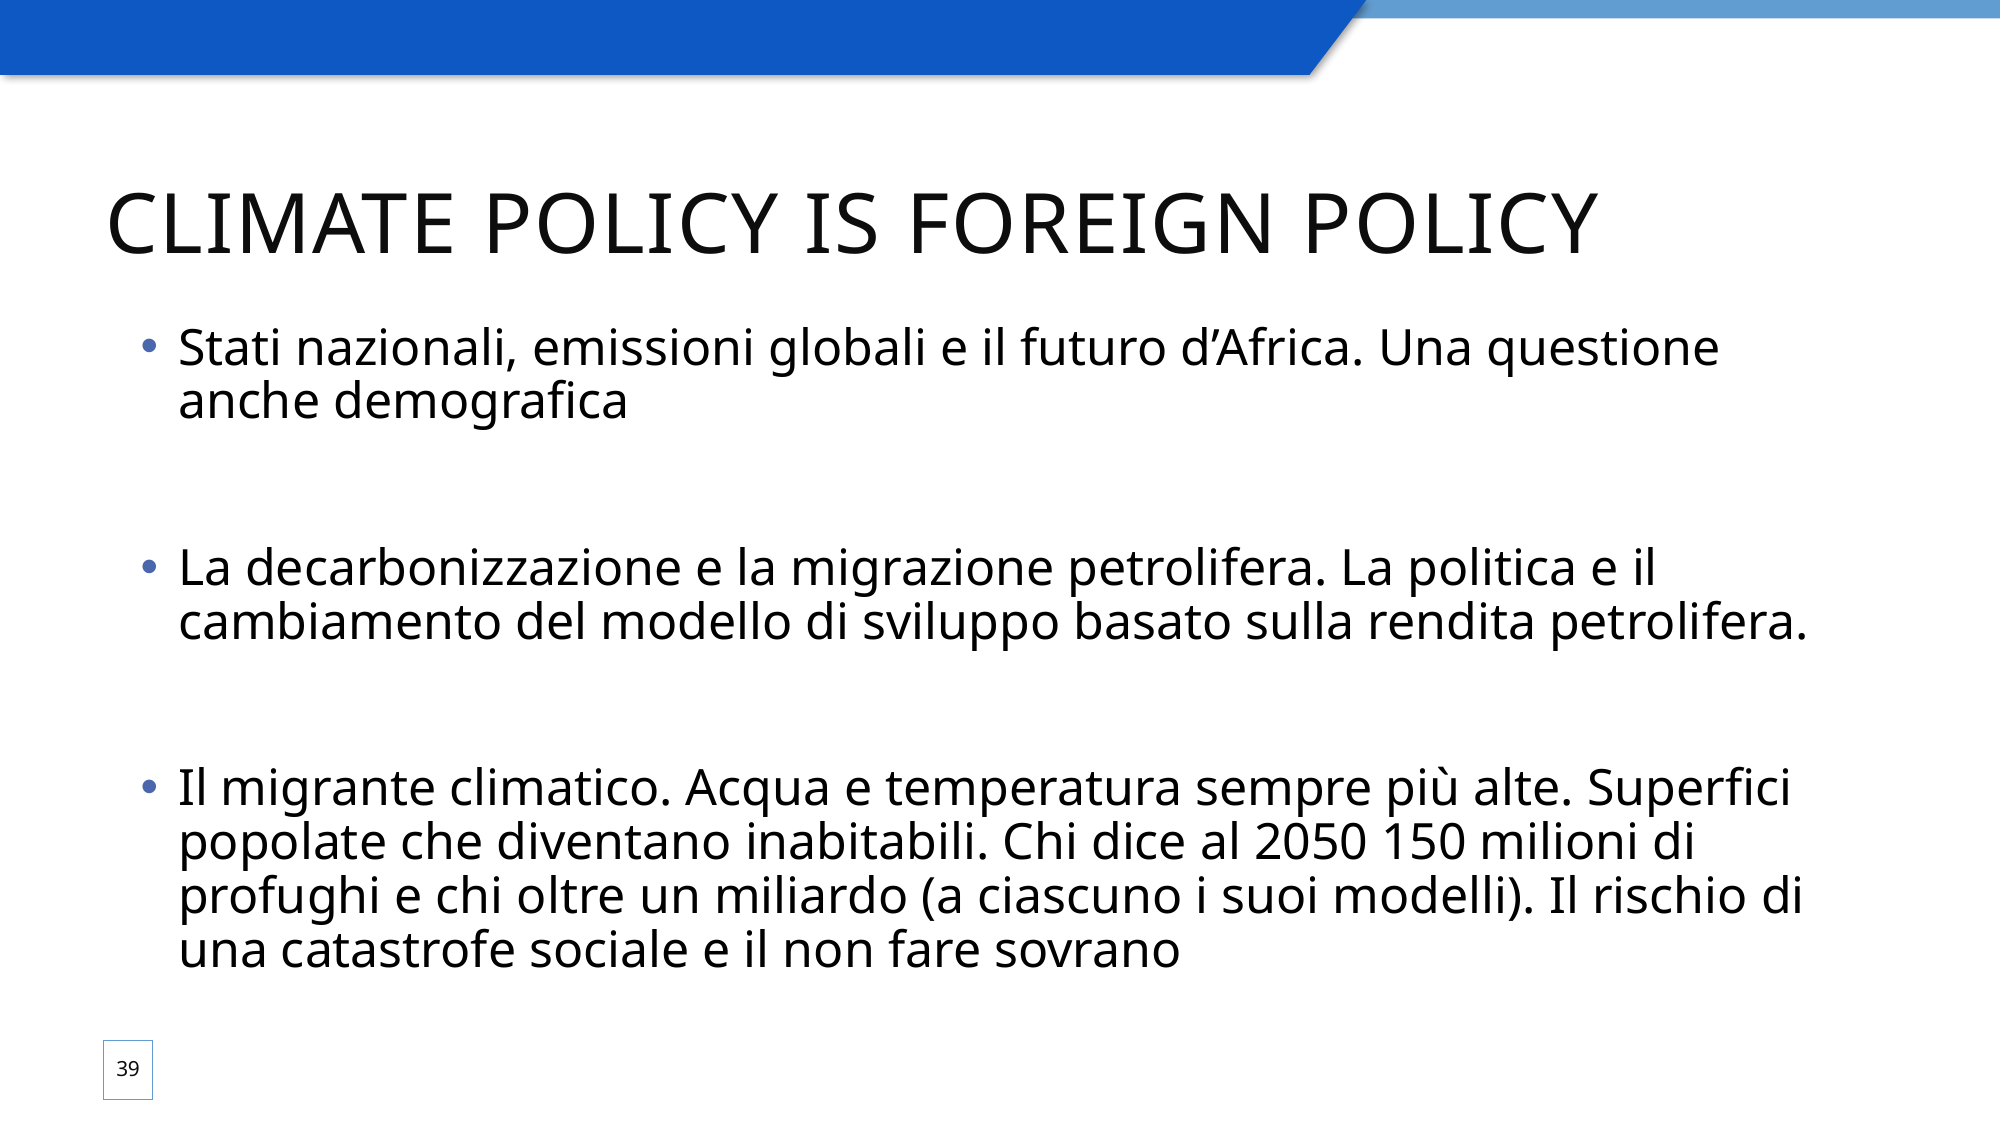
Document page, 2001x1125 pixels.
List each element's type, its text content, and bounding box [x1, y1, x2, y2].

title Climate policy is foreign policy [90, 162, 1863, 279]
slide_number 39 [103, 1040, 153, 1100]
text_box Stati nazionali, emissioni globali e il futuro d’Africa. Una questione anche demografica La decarbonizzazione e la migrazione petrolifera. La politica e il cambiamento del modello di sviluppo basato sulla rendita petrolifera. Il migrante climatico. Acqua e temperatura sempre più alte. Superfici popolate che diventano inabitabili. Chi dice al 2050 150 milioni di profughi e chi oltre un miliardo (a ciascuno i suoi modelli). Il rischio di una catastrofe sociale e il non fare sovrano [125, 314, 1886, 915]
